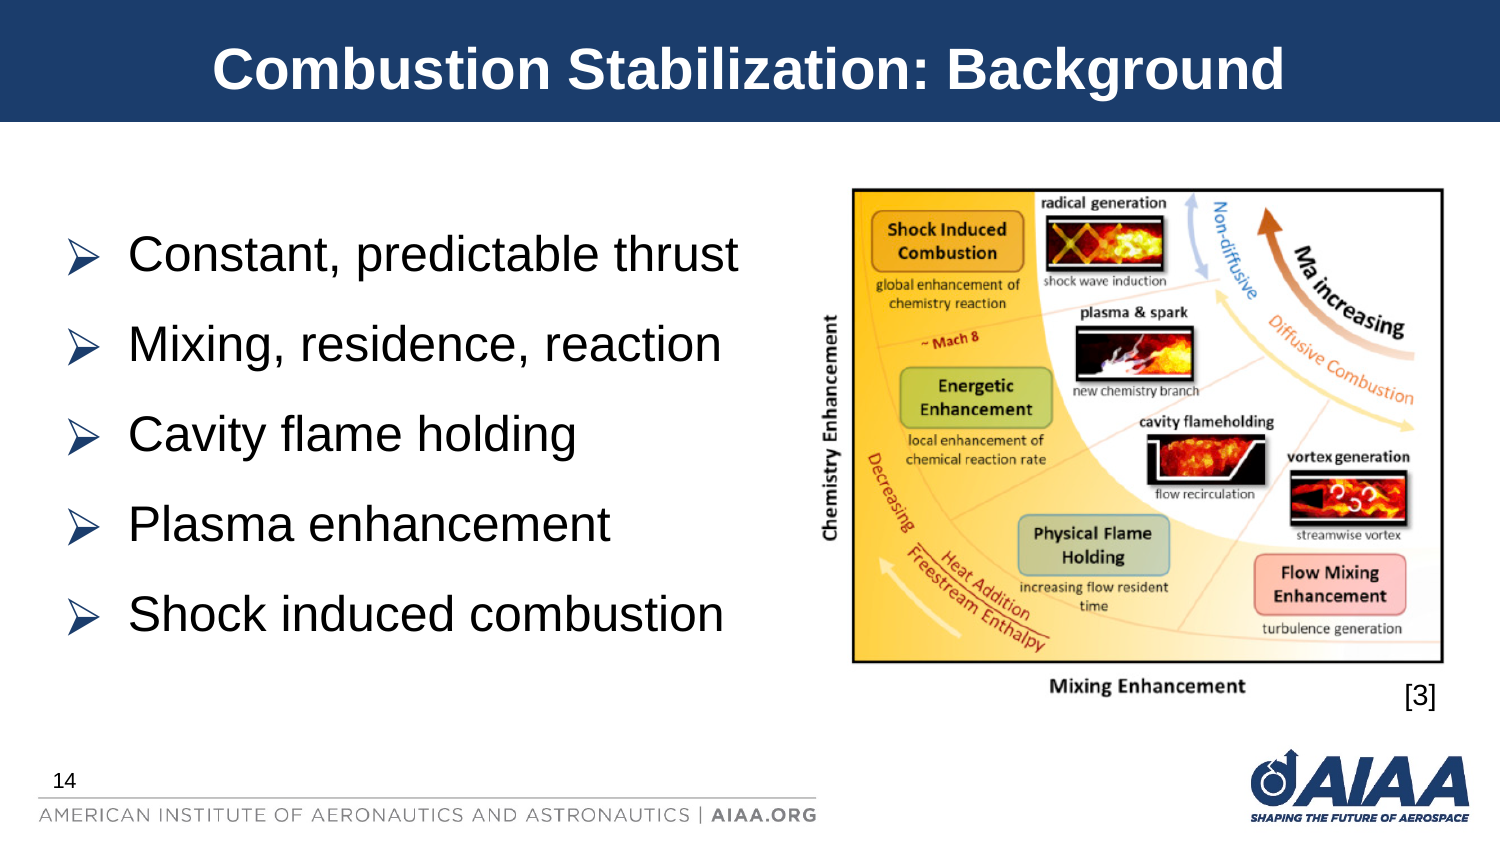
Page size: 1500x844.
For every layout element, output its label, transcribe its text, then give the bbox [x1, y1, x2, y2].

text_box [3] [1389, 661, 1478, 746]
list Constant, predictable thrust Mixing, residence, reaction Cavity flame holding Plasma enhancement Shock induced combustion [37, 184, 807, 662]
picture [0, 122, 1500, 844]
slide_number 14 [37, 759, 188, 788]
title Combustion Stabilization: Background [37, 23, 1463, 109]
